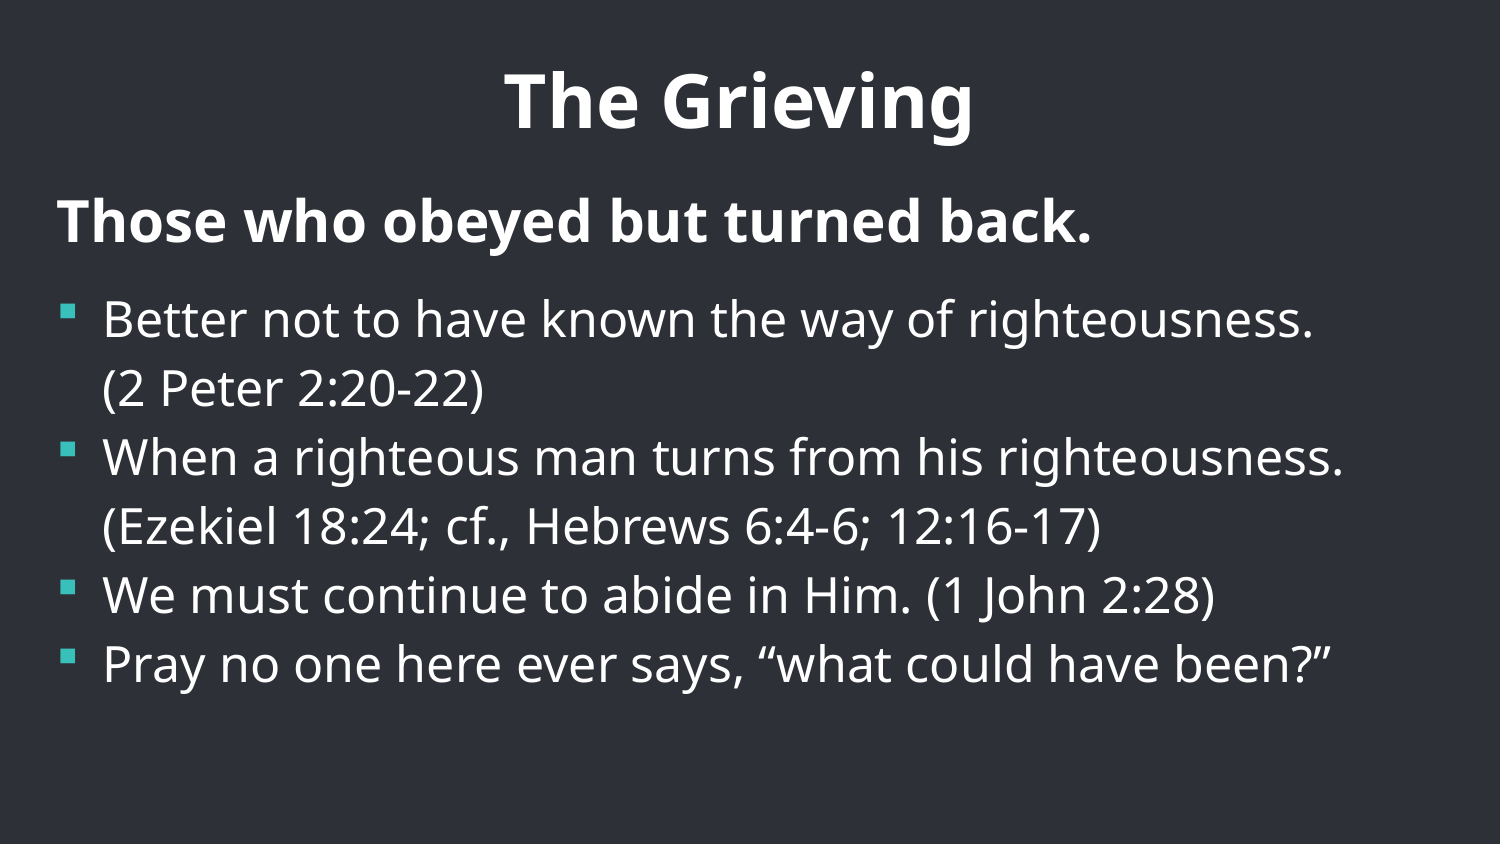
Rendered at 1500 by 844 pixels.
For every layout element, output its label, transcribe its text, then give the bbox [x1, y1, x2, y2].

title The Grieving [121, 34, 1379, 158]
list Those who obeyed but turned back. Better not to have known the way of righteousness. (2 Peter 2:20-22) When a righteous man turns from his righteousness. (Ezekiel 18:24; cf., Hebrews 6:4-6; 12:16-17) We must continue to abide in Him. (1 John 2:28) Pray no one here ever says, “what could have been?” [41, 158, 1500, 844]
